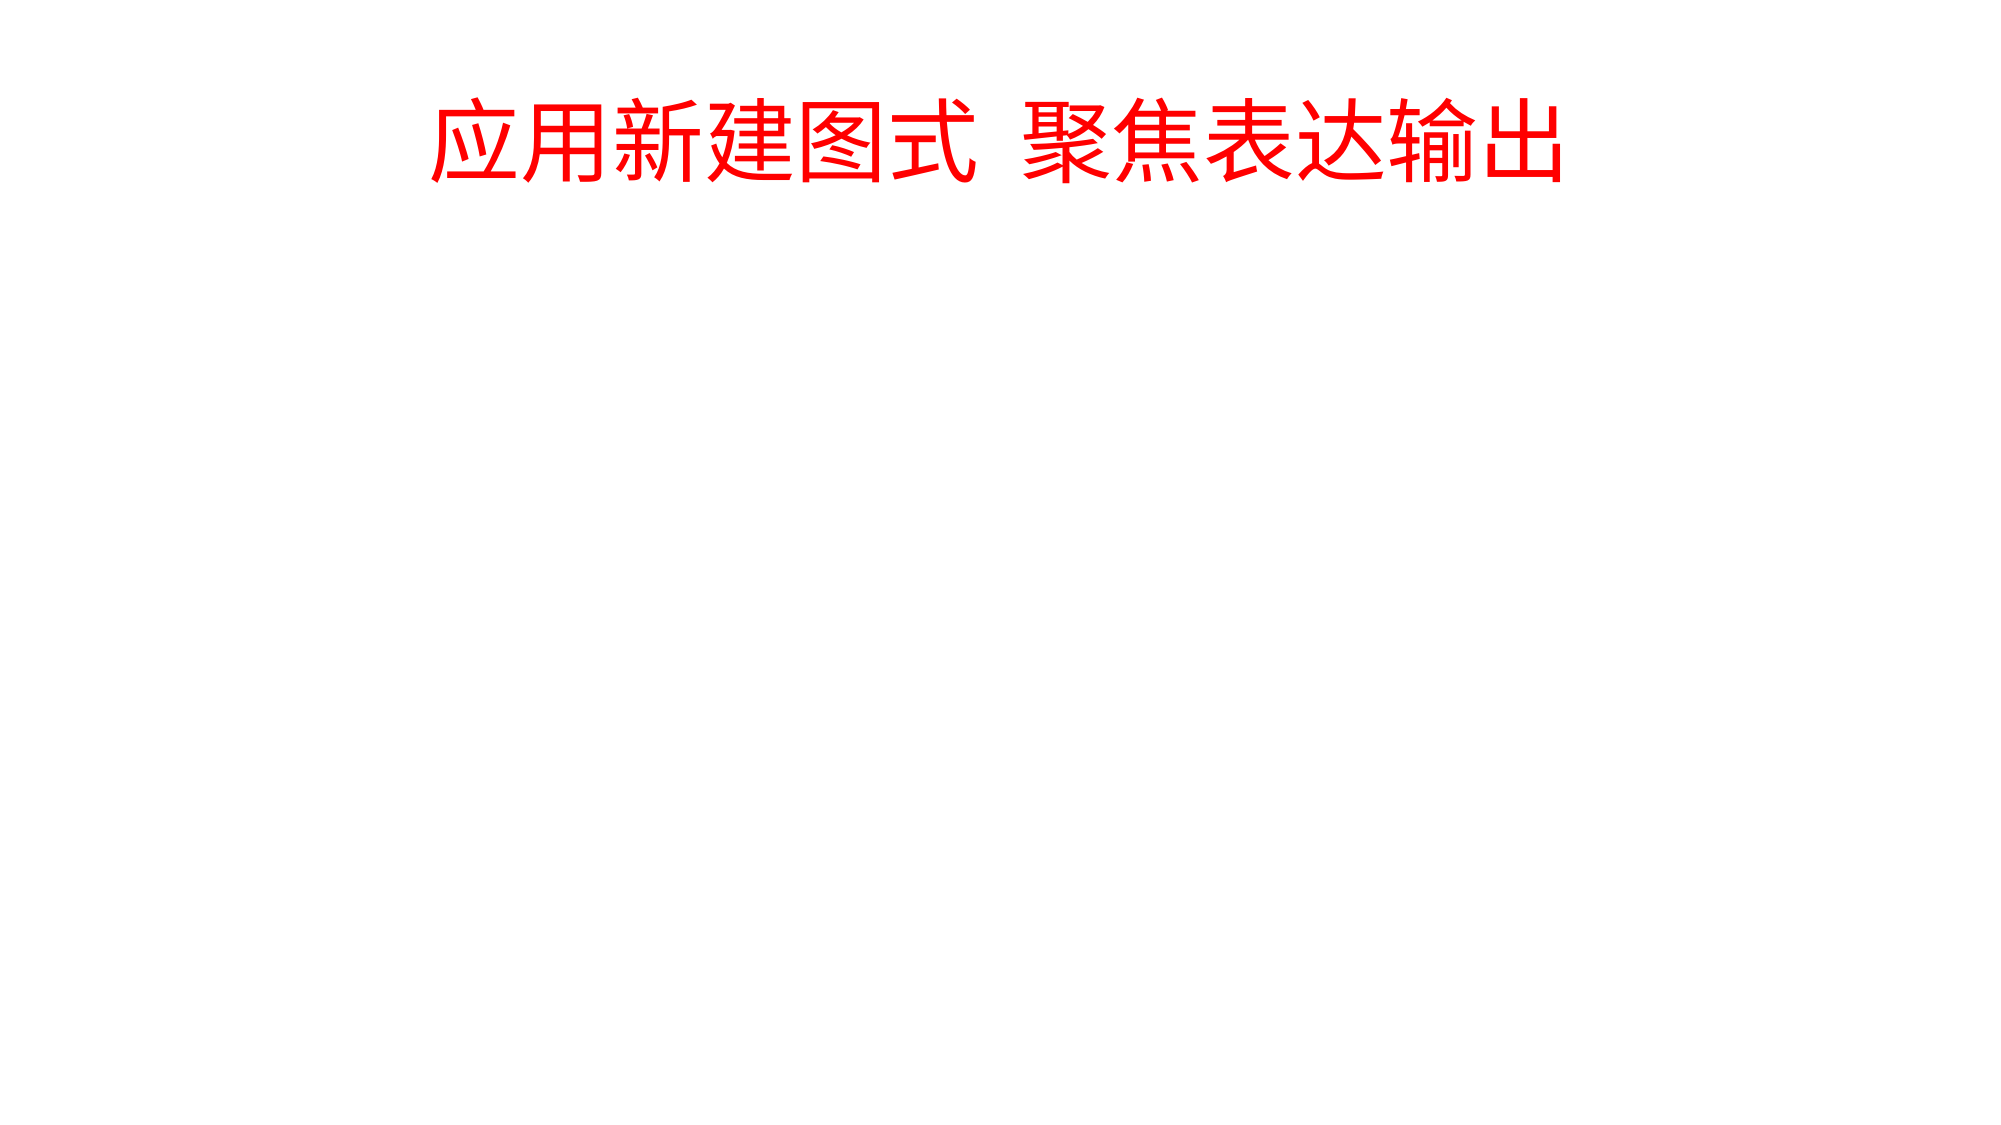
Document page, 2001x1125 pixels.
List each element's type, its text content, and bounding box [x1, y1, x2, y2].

title 应用新建图式 聚焦表达输出 [99, 45, 1900, 233]
